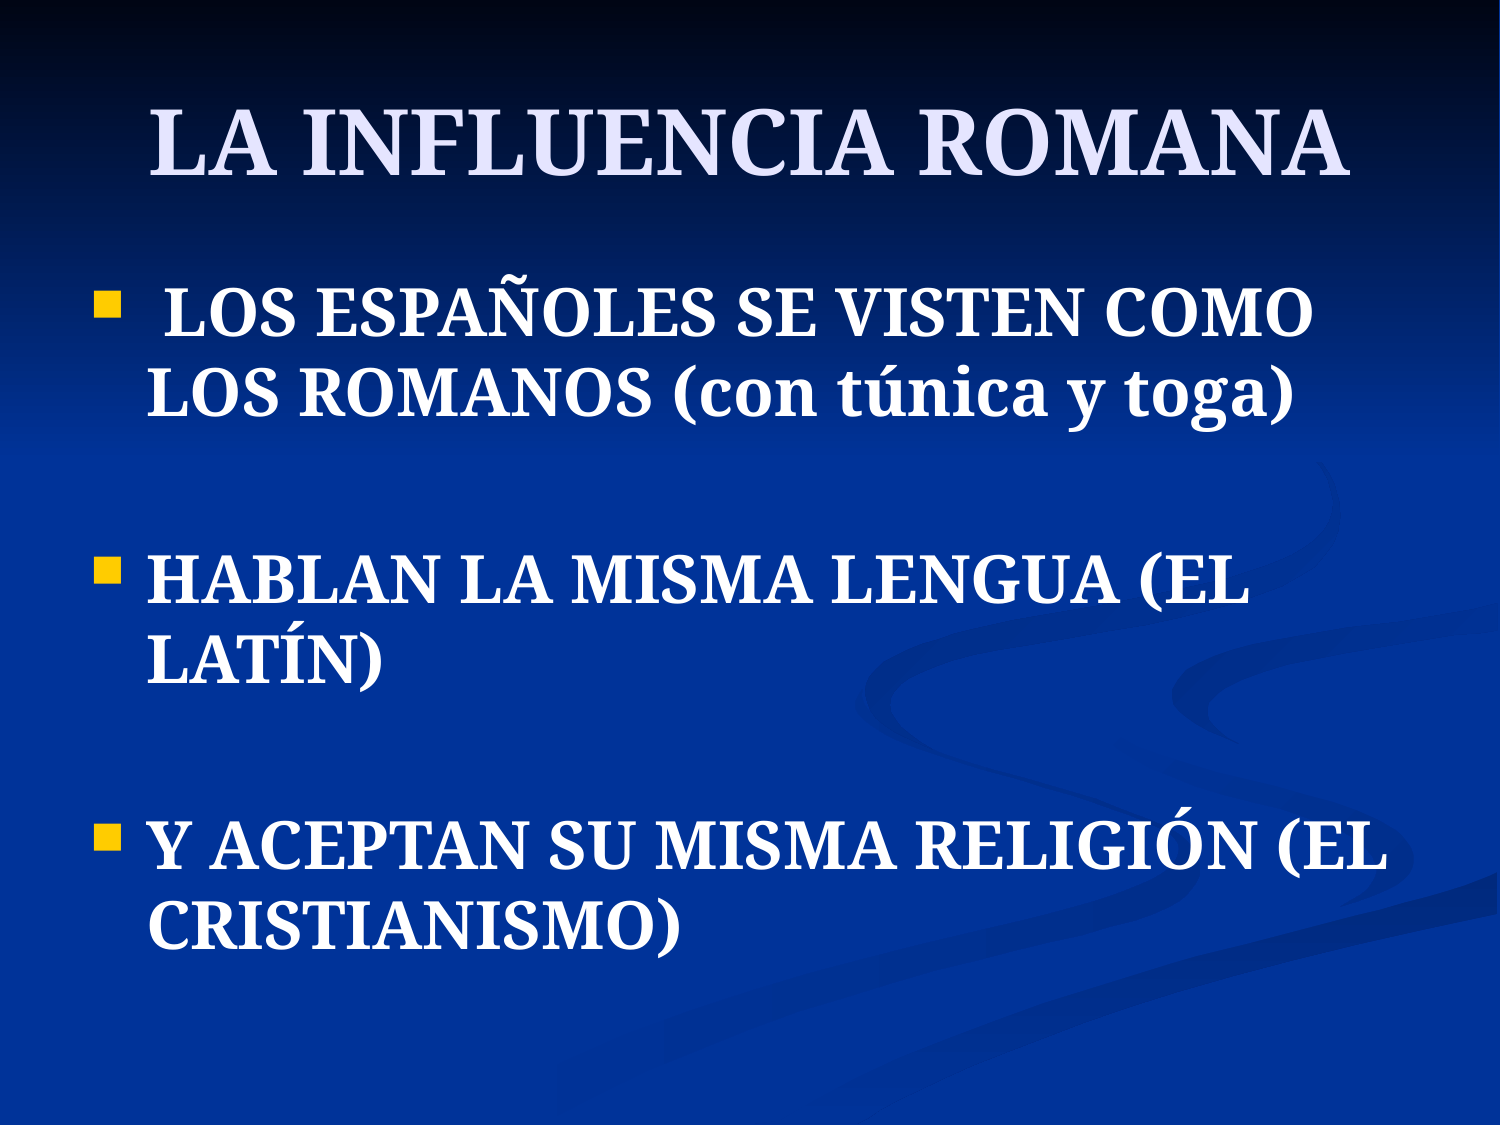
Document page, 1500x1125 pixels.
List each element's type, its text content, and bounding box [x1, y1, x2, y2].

list LOS ESPAÑOLES SE VISTEN COMO LOS ROMANOS (con túnica y toga) HABLAN LA MISMA LENGUA (EL LATÍN) Y ACEPTAN SU MISMA RELIGIÓN (EL CRISTIANISMO) [74, 262, 1426, 1006]
title LA INFLUENCIA ROMANA [74, 44, 1426, 233]
